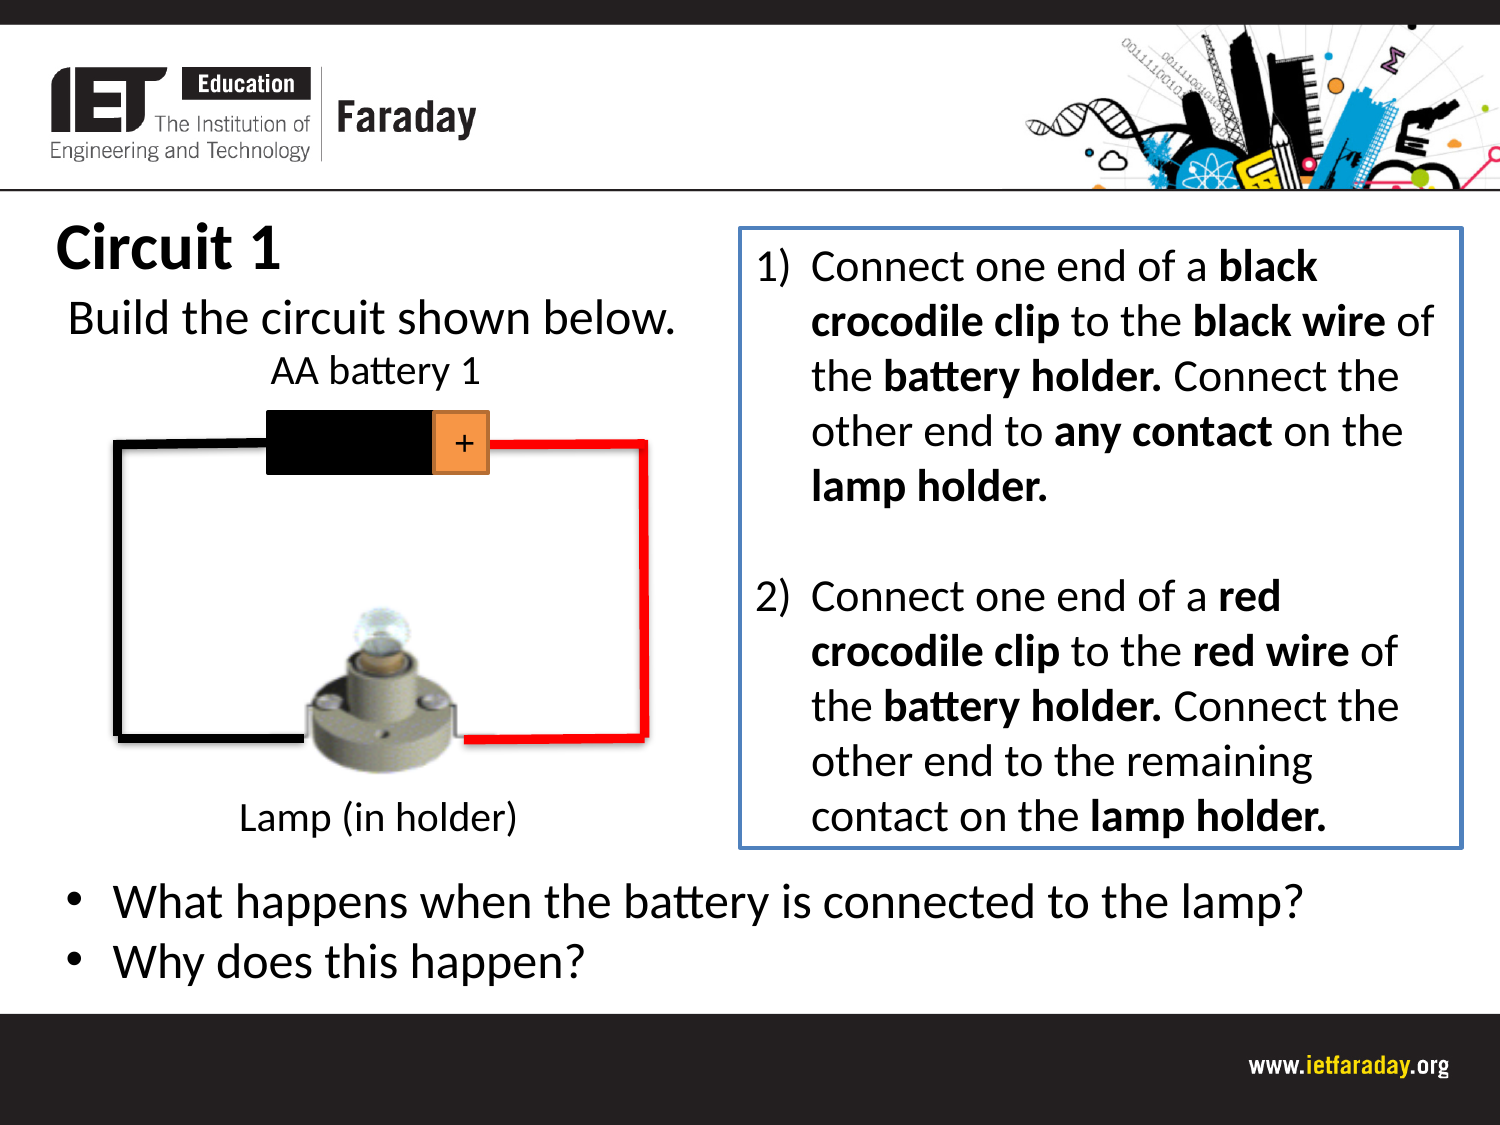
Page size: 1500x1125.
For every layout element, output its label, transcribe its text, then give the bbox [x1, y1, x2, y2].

picture [0, 0, 1500, 1125]
text_box Circuit 1 [41, 195, 1306, 291]
text_box Build the circuit shown below. [52, 277, 738, 353]
text_box Connect one end of a black crocodile clip to the black wire of the battery holder. Connect the other end to any contact on the lamp holder. Connect one end of a red crocodile clip to the red wire of the battery holder. Connect the other end to the remaining contact on the lamp holder. [738, 226, 1464, 850]
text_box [116, 335, 645, 848]
text_box What happens when the battery is connected to the lamp? Why does this happen? [50, 860, 1460, 996]
